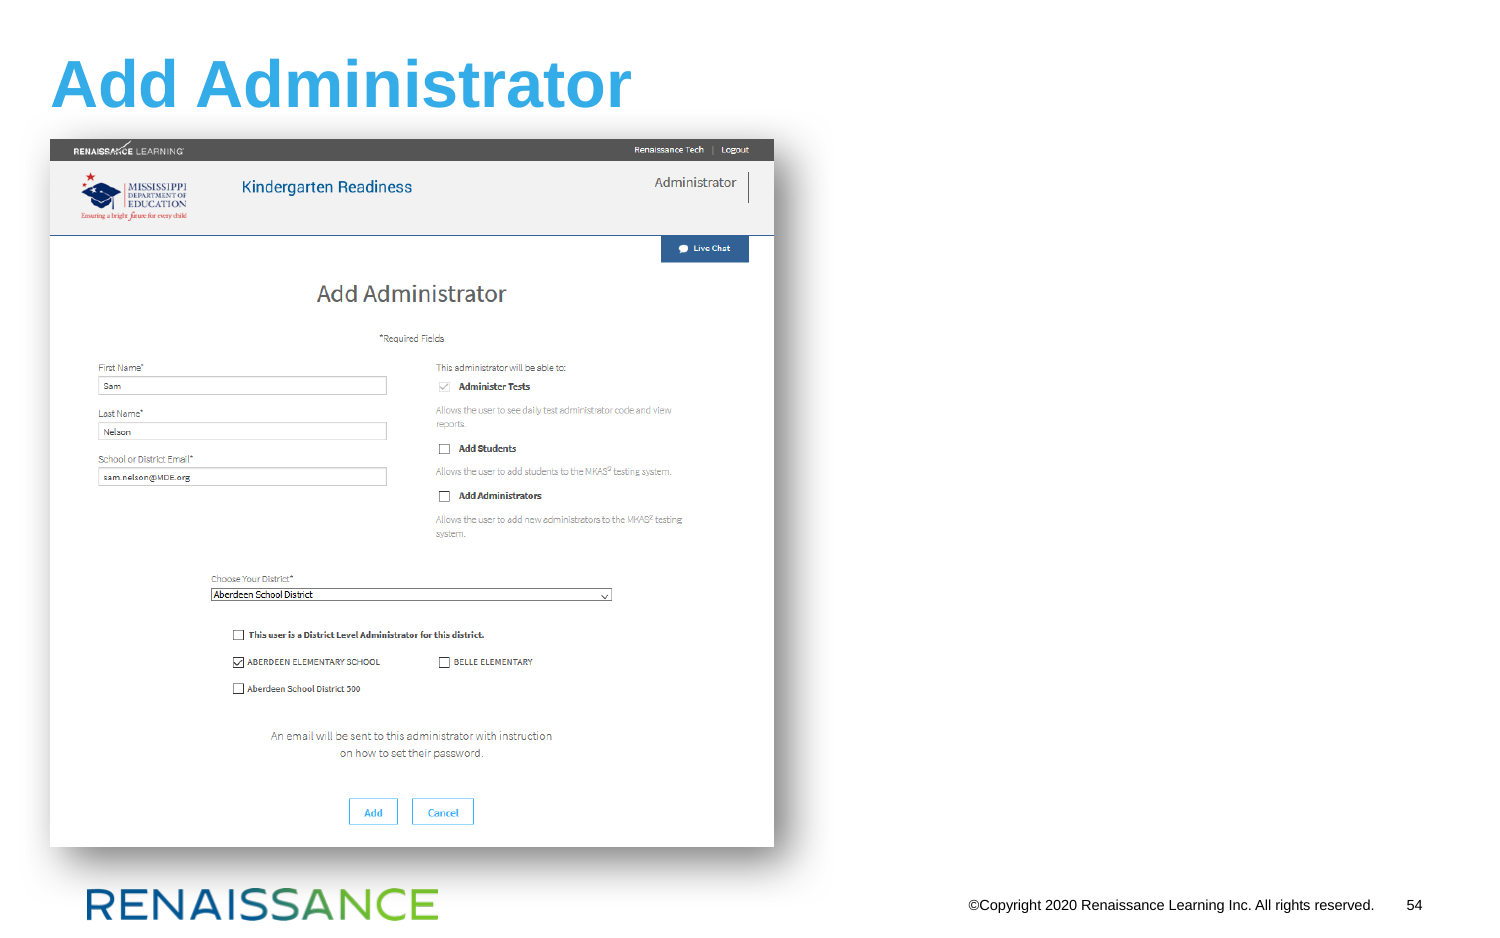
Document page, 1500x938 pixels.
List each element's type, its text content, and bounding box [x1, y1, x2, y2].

picture [49, 139, 774, 847]
title Add Administrator [35, 18, 1150, 144]
picture [87, 888, 438, 921]
